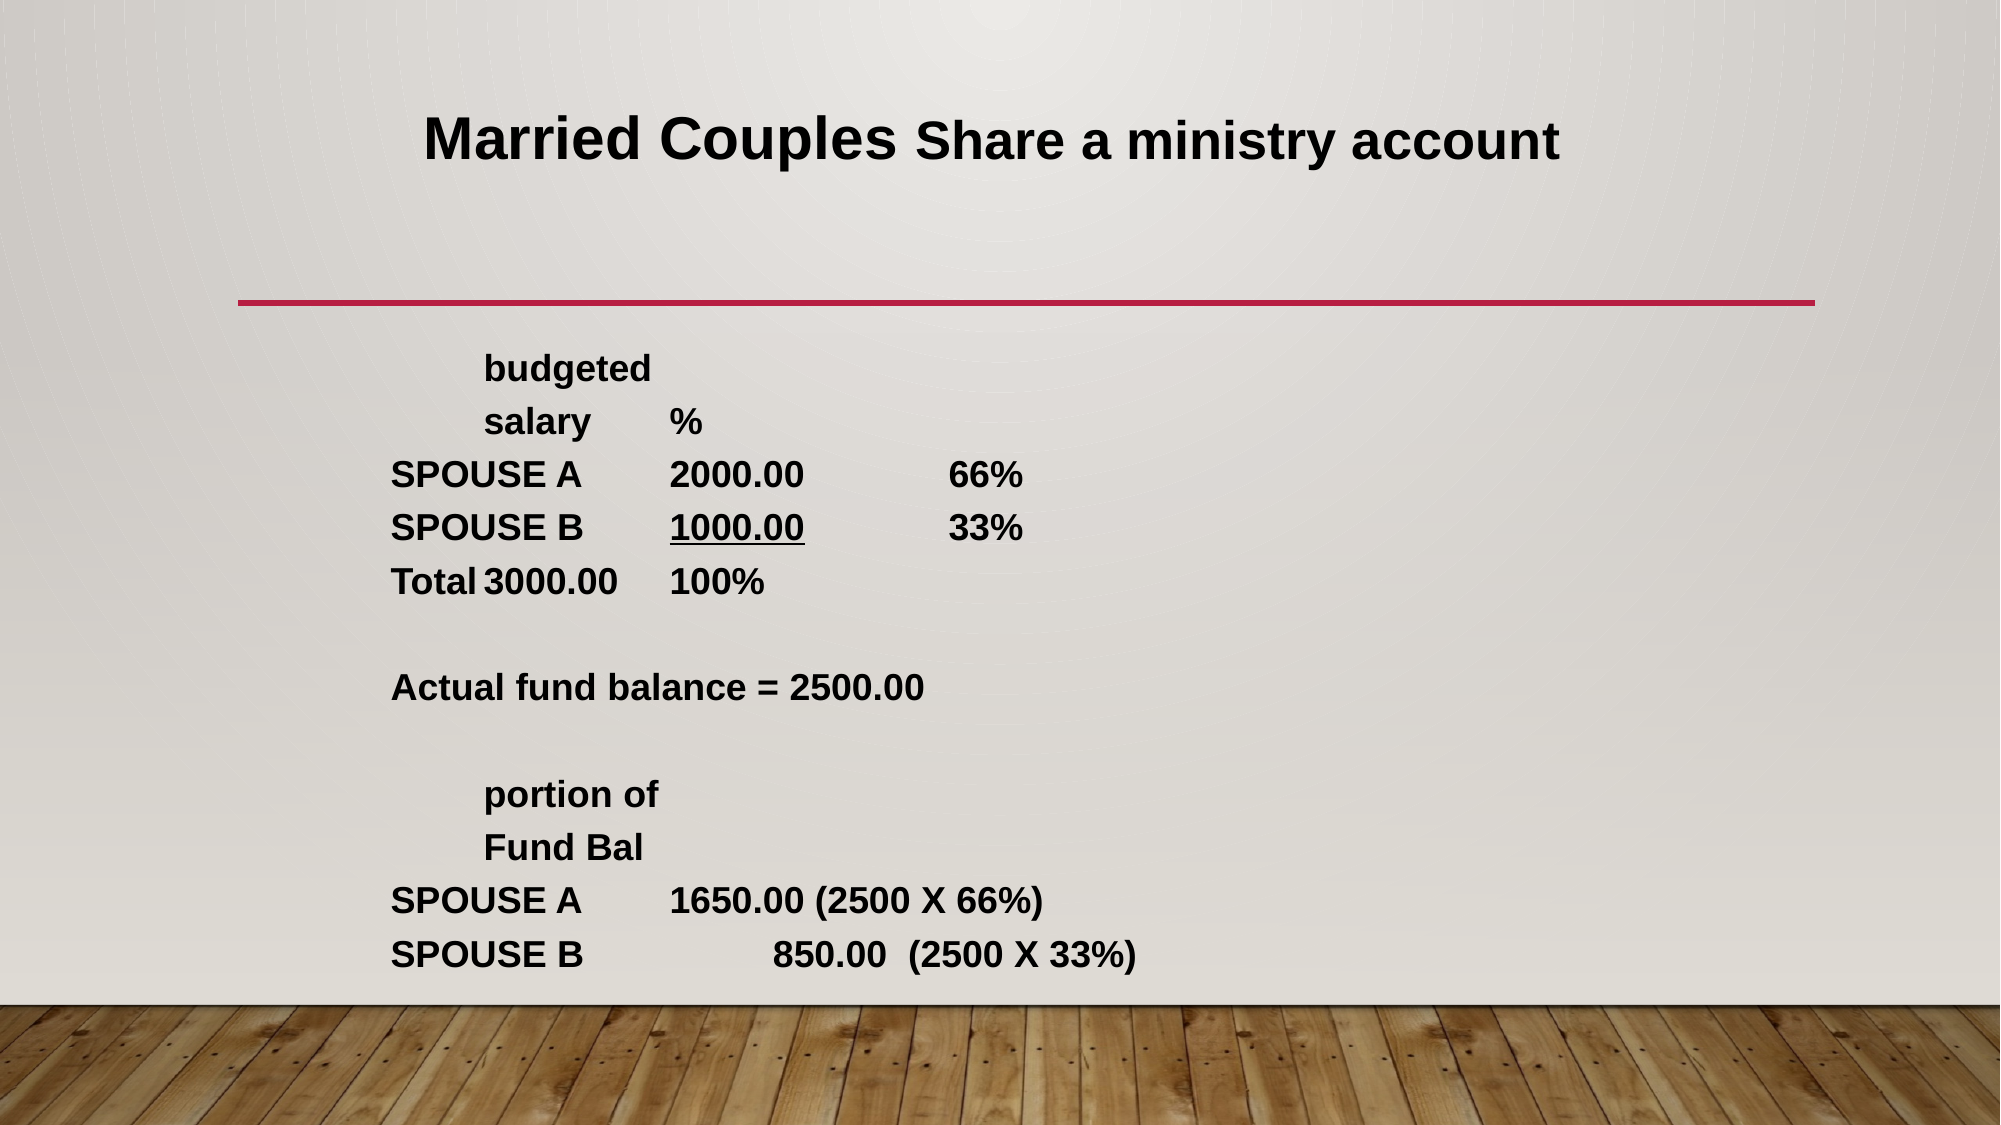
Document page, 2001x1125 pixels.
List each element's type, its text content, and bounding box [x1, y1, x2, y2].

list Married Couples Share a ministry account [354, 76, 1646, 209]
picture [0, 1005, 2000, 1125]
text_box budgeted salary % SPOUSE A 2000.00 66% SPOUSE B 1000.00 33% Total 3000.00 100% Actual fund balance = 2500.00 portion of Fund Bal SPOUSE A 1650.00 (2500 X 66%) SPOUSE B 850.00 (2500 X 33%) [375, 341, 1576, 983]
